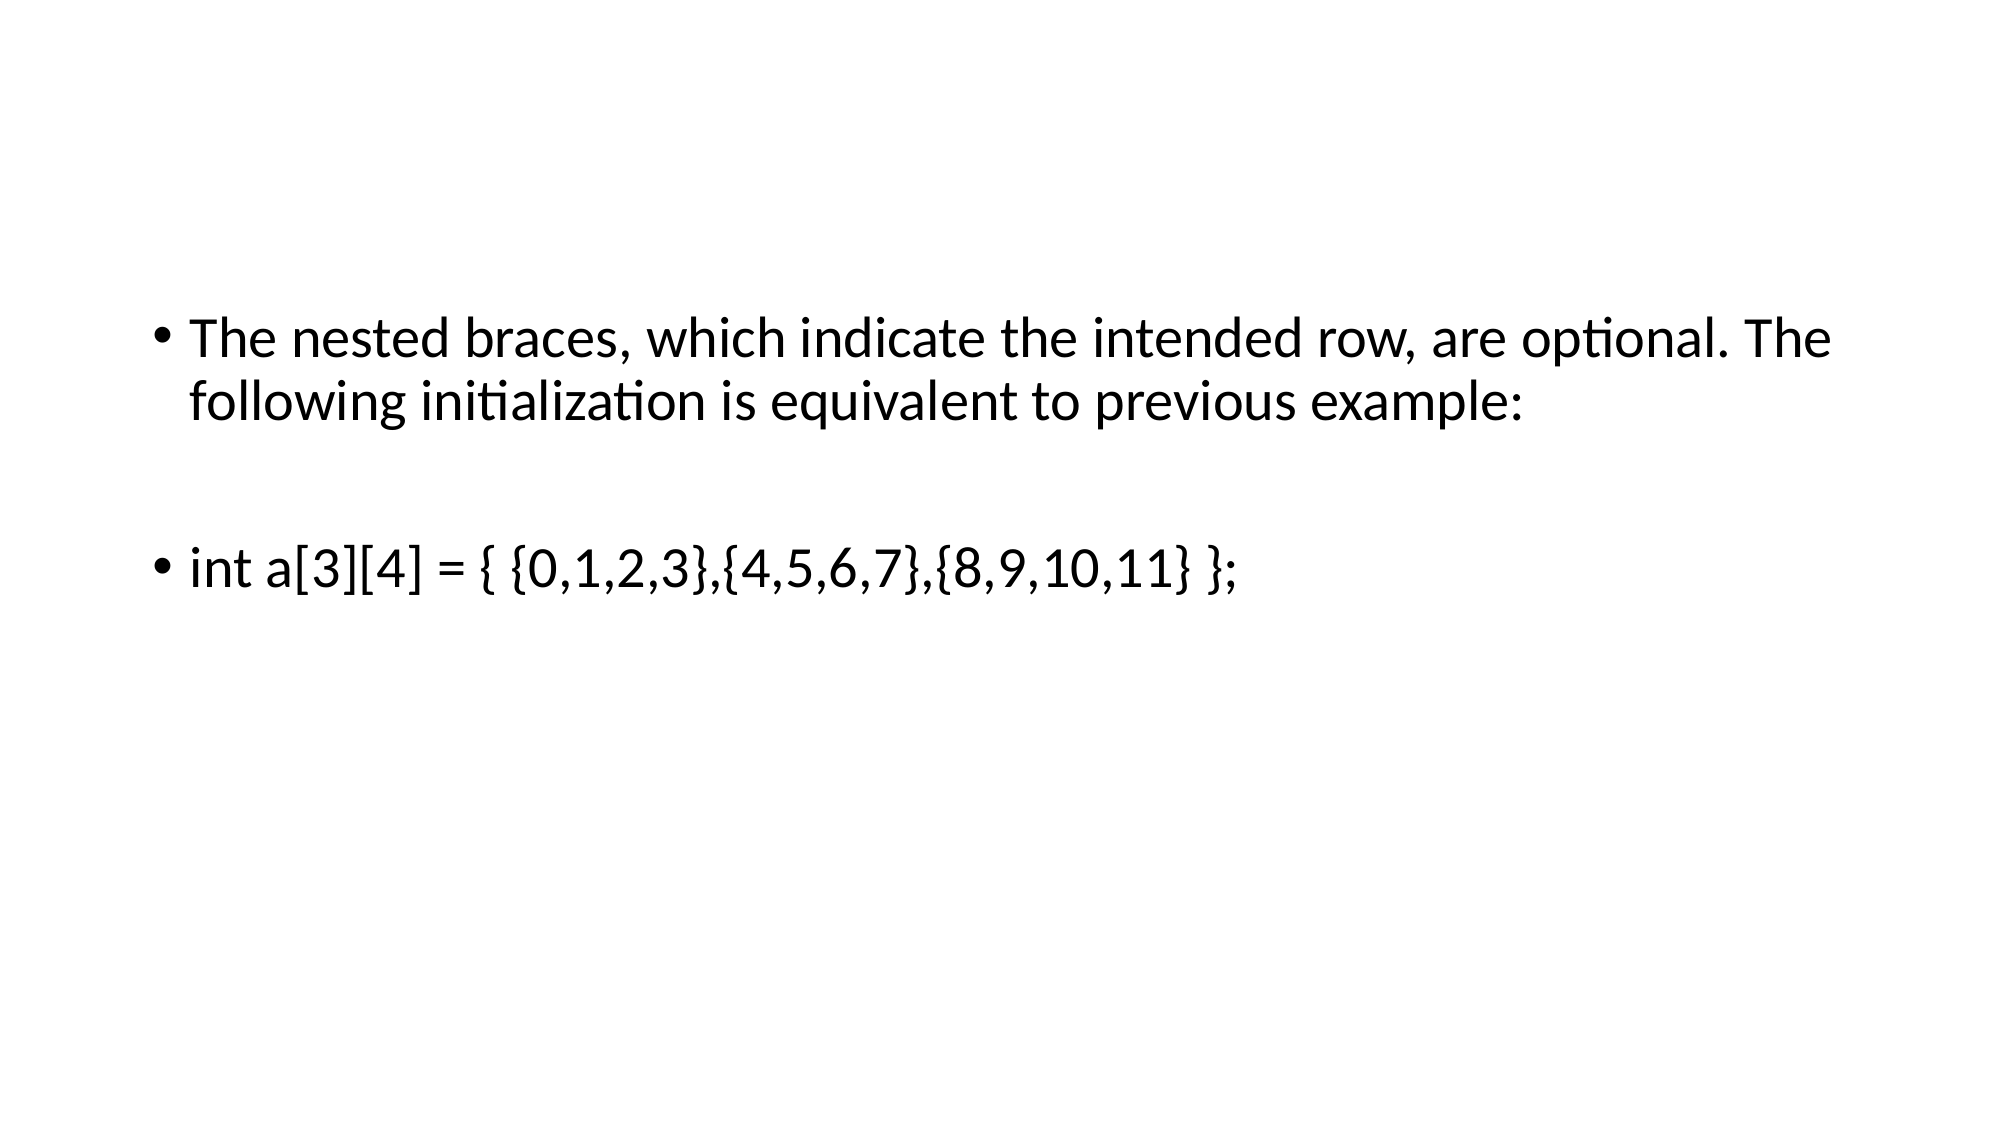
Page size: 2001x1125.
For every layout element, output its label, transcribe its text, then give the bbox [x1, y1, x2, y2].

list The nested braces, which indicate the intended row, are optional. The following initialization is equivalent to previous example: int a[3][4] = { {0,1,2,3},{4,5,6,7},{8,9,10,11} }; [137, 299, 1863, 1014]
